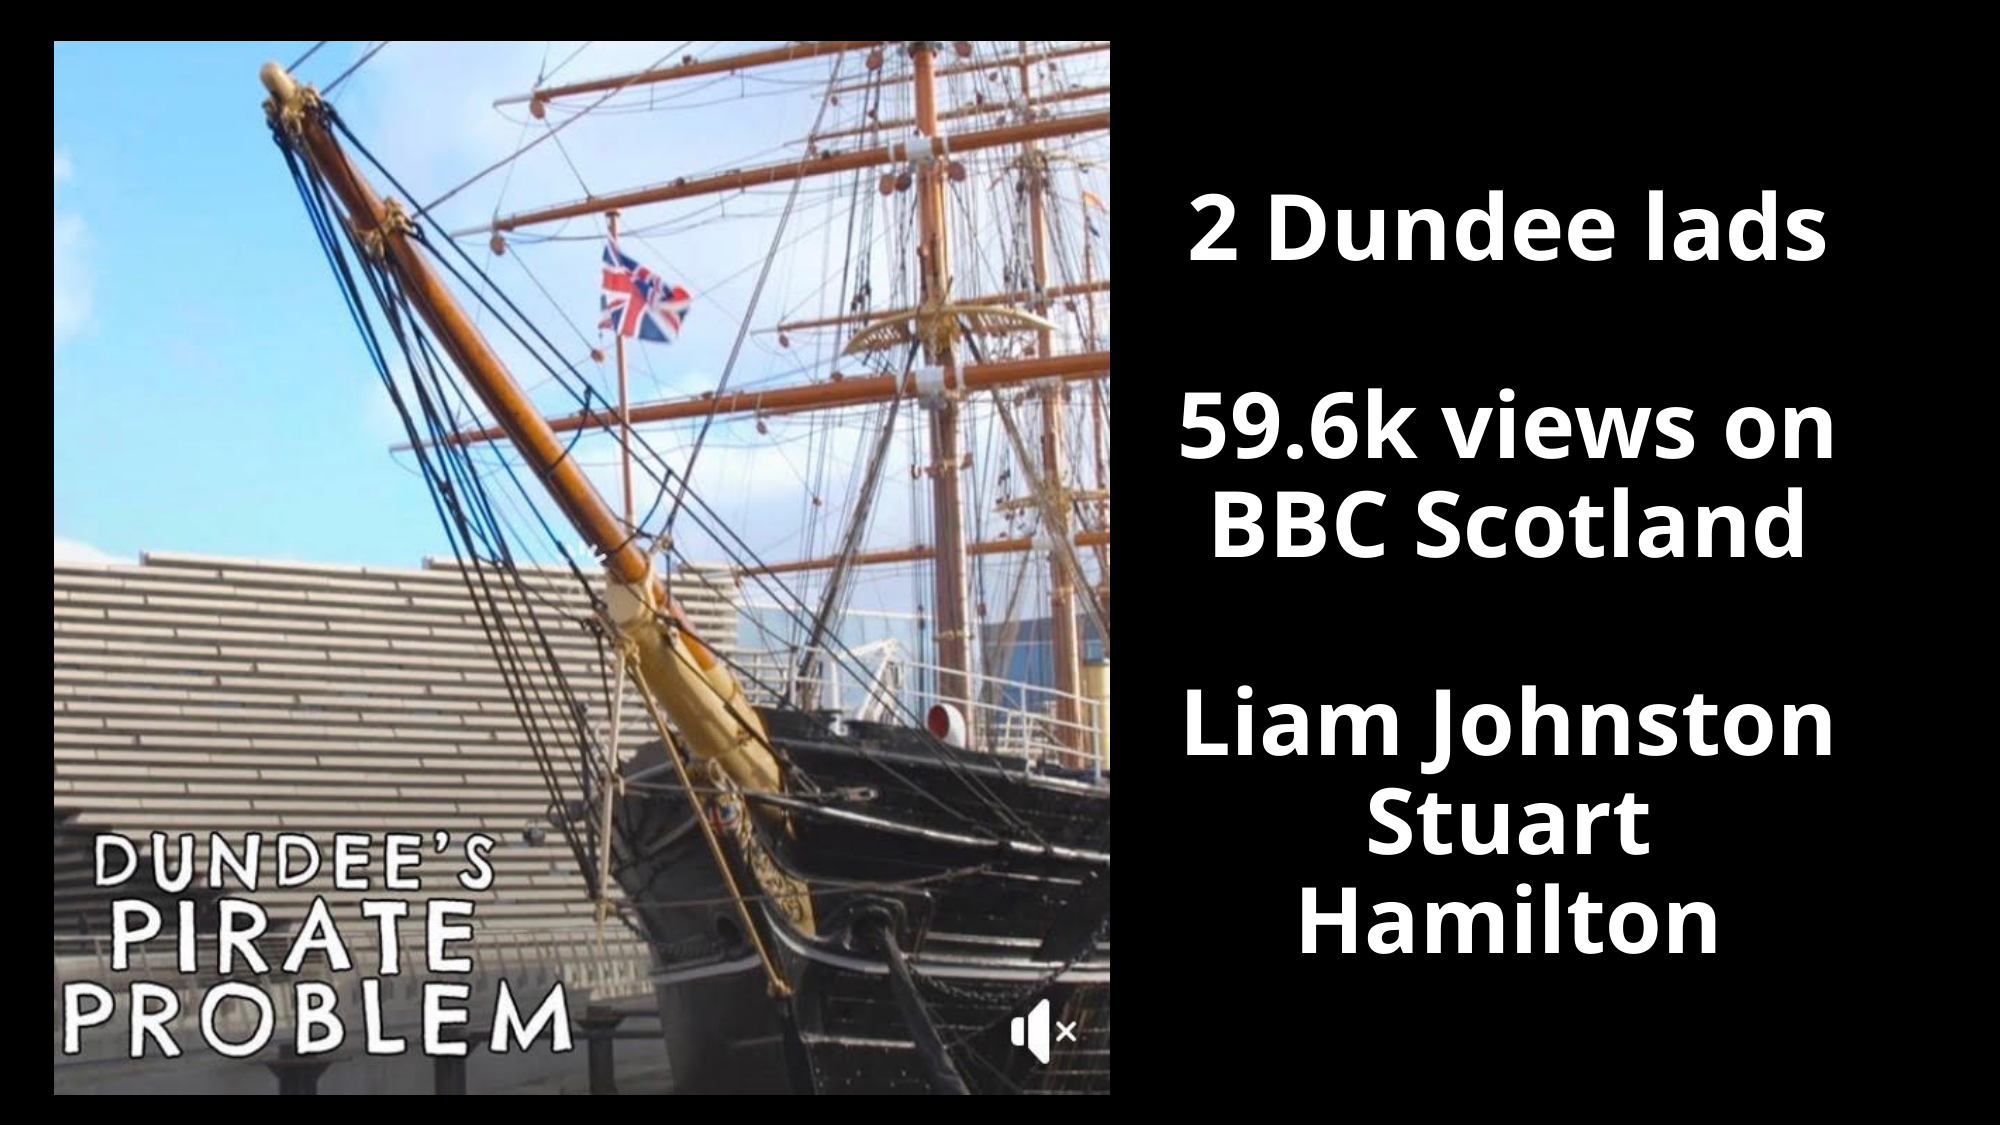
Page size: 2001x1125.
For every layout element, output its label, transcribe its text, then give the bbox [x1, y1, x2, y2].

title 2 Dundee lads 59.6k views on BBC Scotland Liam Johnston Stuart Hamilton [1155, 59, 1863, 1095]
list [54, 41, 1110, 1095]
